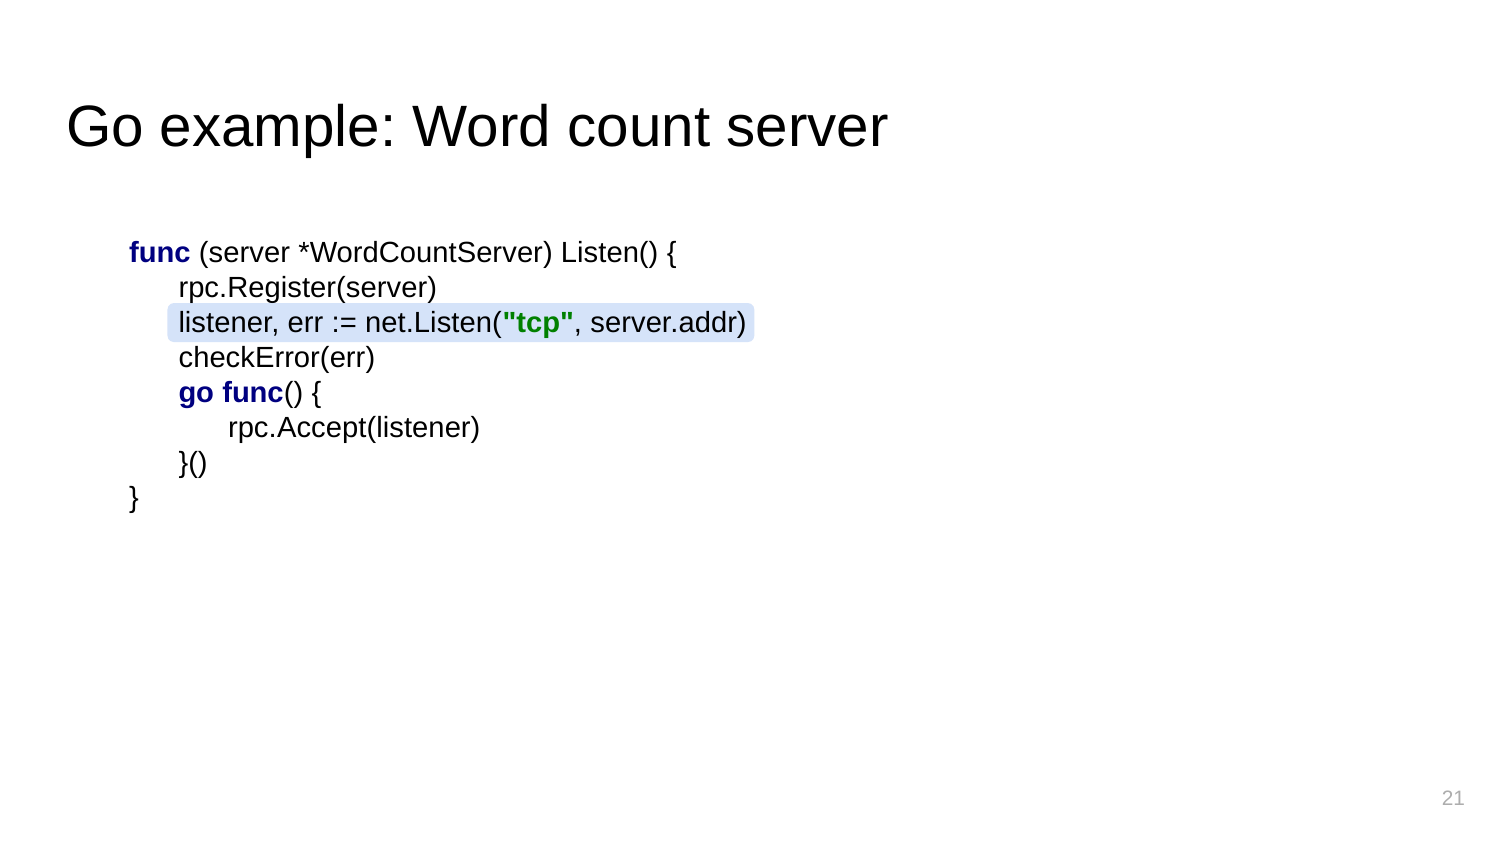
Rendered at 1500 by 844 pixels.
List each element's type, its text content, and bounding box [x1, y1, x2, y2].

title Go example: Word count server [51, 72, 1449, 167]
text_box func (server *WordCountServer) Listen() { rpc.Register(server) listener, err := net.Listen("tcp", server.addr) checkError(err) go func() { rpc.Accept(listener) }() } [114, 218, 914, 604]
slide_number ‹#› [1389, 764, 1480, 830]
